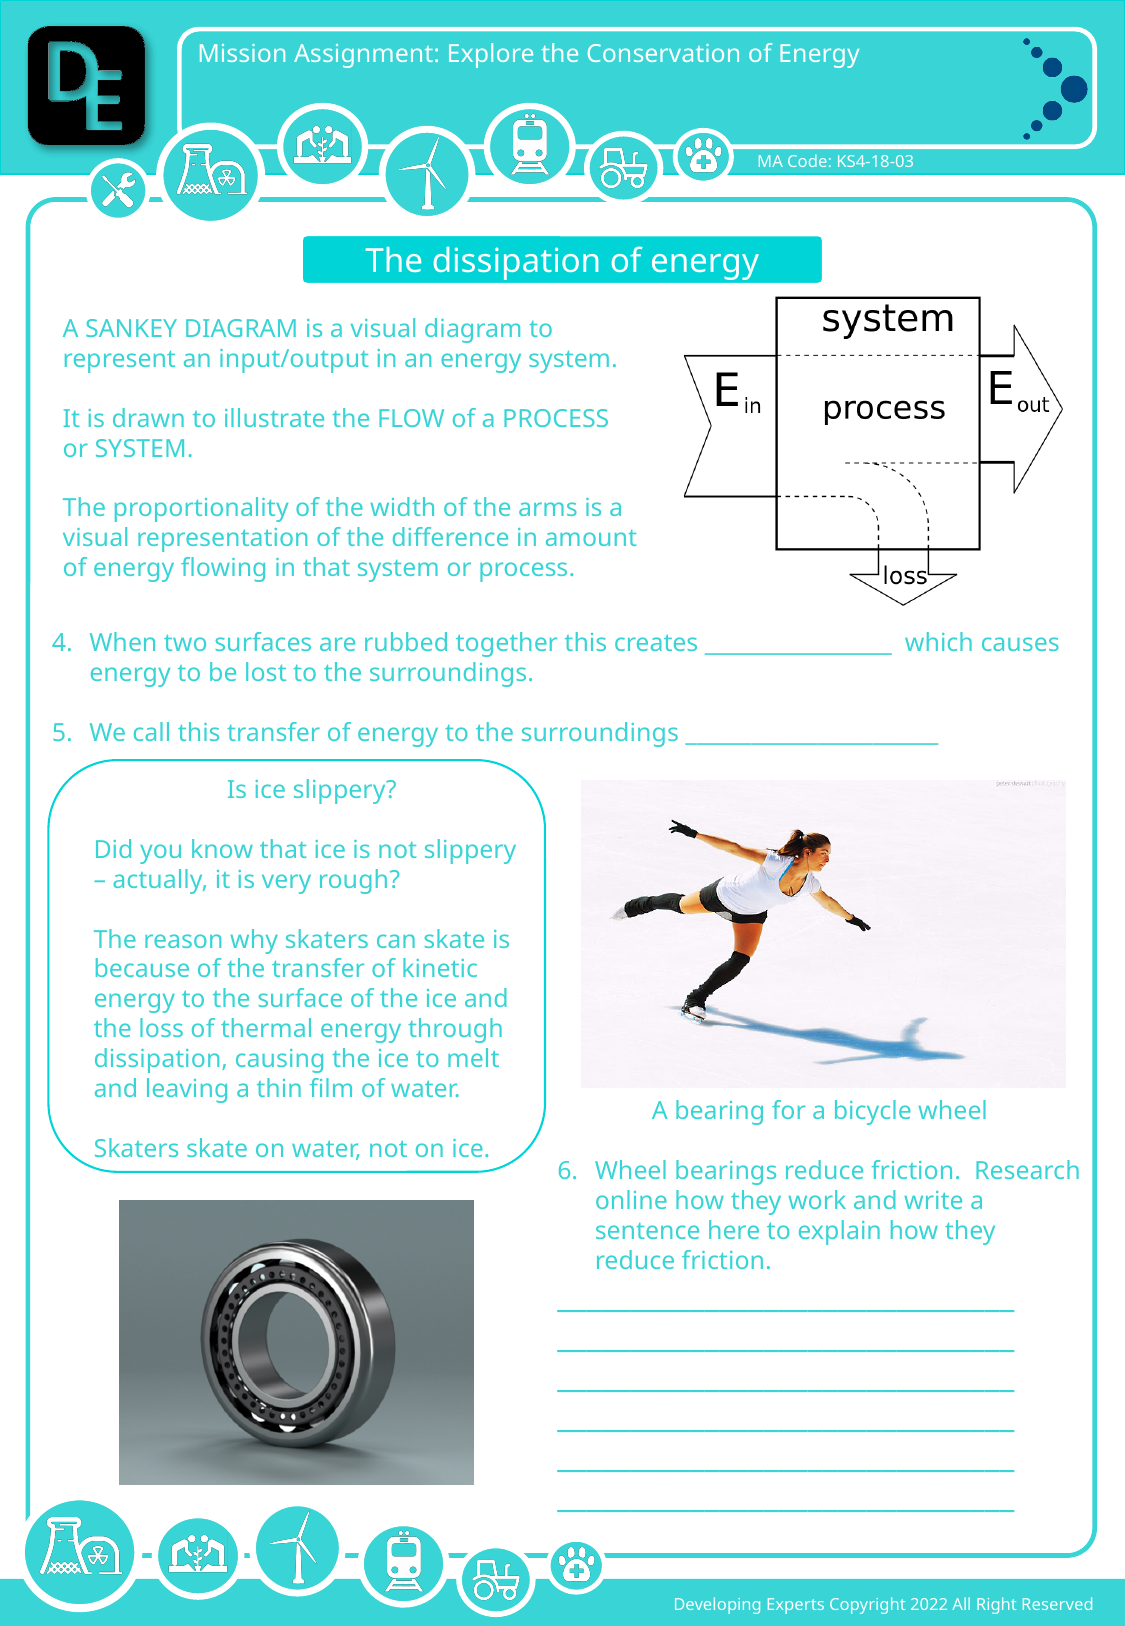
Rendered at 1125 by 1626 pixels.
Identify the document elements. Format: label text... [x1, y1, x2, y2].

text_box When two surfaces are rubbed together this creates _________________ which causes energy to be lost to the surroundings. We call this transfer of energy to the surroundings _______________________ [37, 589, 1104, 754]
text_box Is ice slippery? Did you know that ice is not slippery – actually, it is very rough? The reason why skaters can skate is because of the transfer of kinetic energy to the surface of the ice and the loss of thermal energy through dissipation, causing the ice to melt and leaving a thin film of water. Skaters skate on water, not on ice. [78, 766, 546, 1170]
text_box A SANKEY DIAGRAM is a visual diagram to represent an input/output in an energy system. It is drawn to illustrate the FLOW of a PROCESS or SYSTEM. The proportionality of the width of the arms is a visual representation of the difference in amount of energy flowing in that system or process. [30, 258, 1098, 589]
picture [680, 292, 1066, 610]
picture [472, 1556, 520, 1604]
picture [494, 109, 570, 181]
picture [119, 1200, 475, 1485]
picture [168, 1532, 228, 1573]
text_box The dissipation of energy [295, 228, 830, 291]
picture [599, 144, 648, 192]
picture [1023, 38, 1088, 140]
text_box [48, 772, 78, 1160]
picture [293, 123, 352, 164]
text_box [89, 760, 505, 766]
picture [94, 170, 144, 214]
picture [368, 1526, 444, 1598]
picture [581, 780, 1066, 1088]
text_box A bearing for a bicycle wheel Wheel bearings reduce friction. Research online how they work and write a sentence here to explain how they reduce friction. _______________________________ _______________________________ _______________________________ _______________________________ _______________________________ _______________________________ [542, 1087, 1098, 1552]
